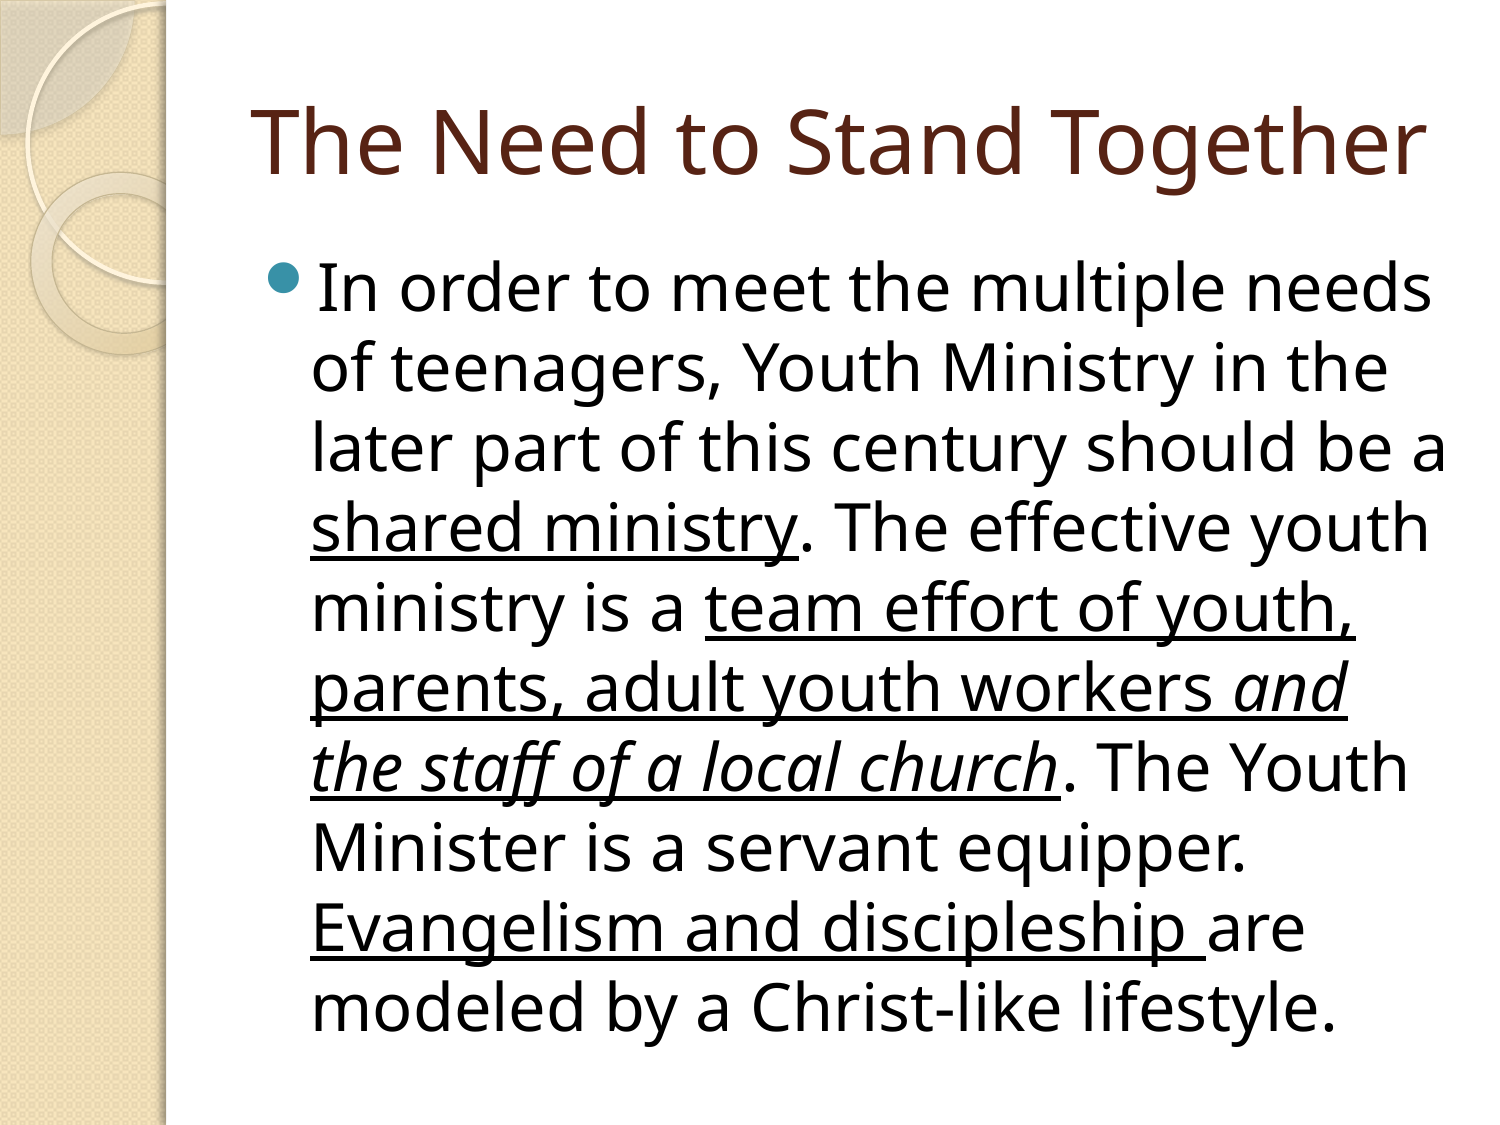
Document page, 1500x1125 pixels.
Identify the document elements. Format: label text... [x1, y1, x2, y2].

title The Need to Stand Together [235, 45, 1466, 233]
list In order to meet the multiple needs of teenagers, Youth Ministry in the later part of this century should be a shared ministry. The effective youth ministry is a team effort of youth, parents, adult youth workers and the staff of a local church. The Youth Minister is a servant equipper. Evangelism and discipleship are modeled by a Christ-like lifestyle. [235, 237, 1466, 1025]
